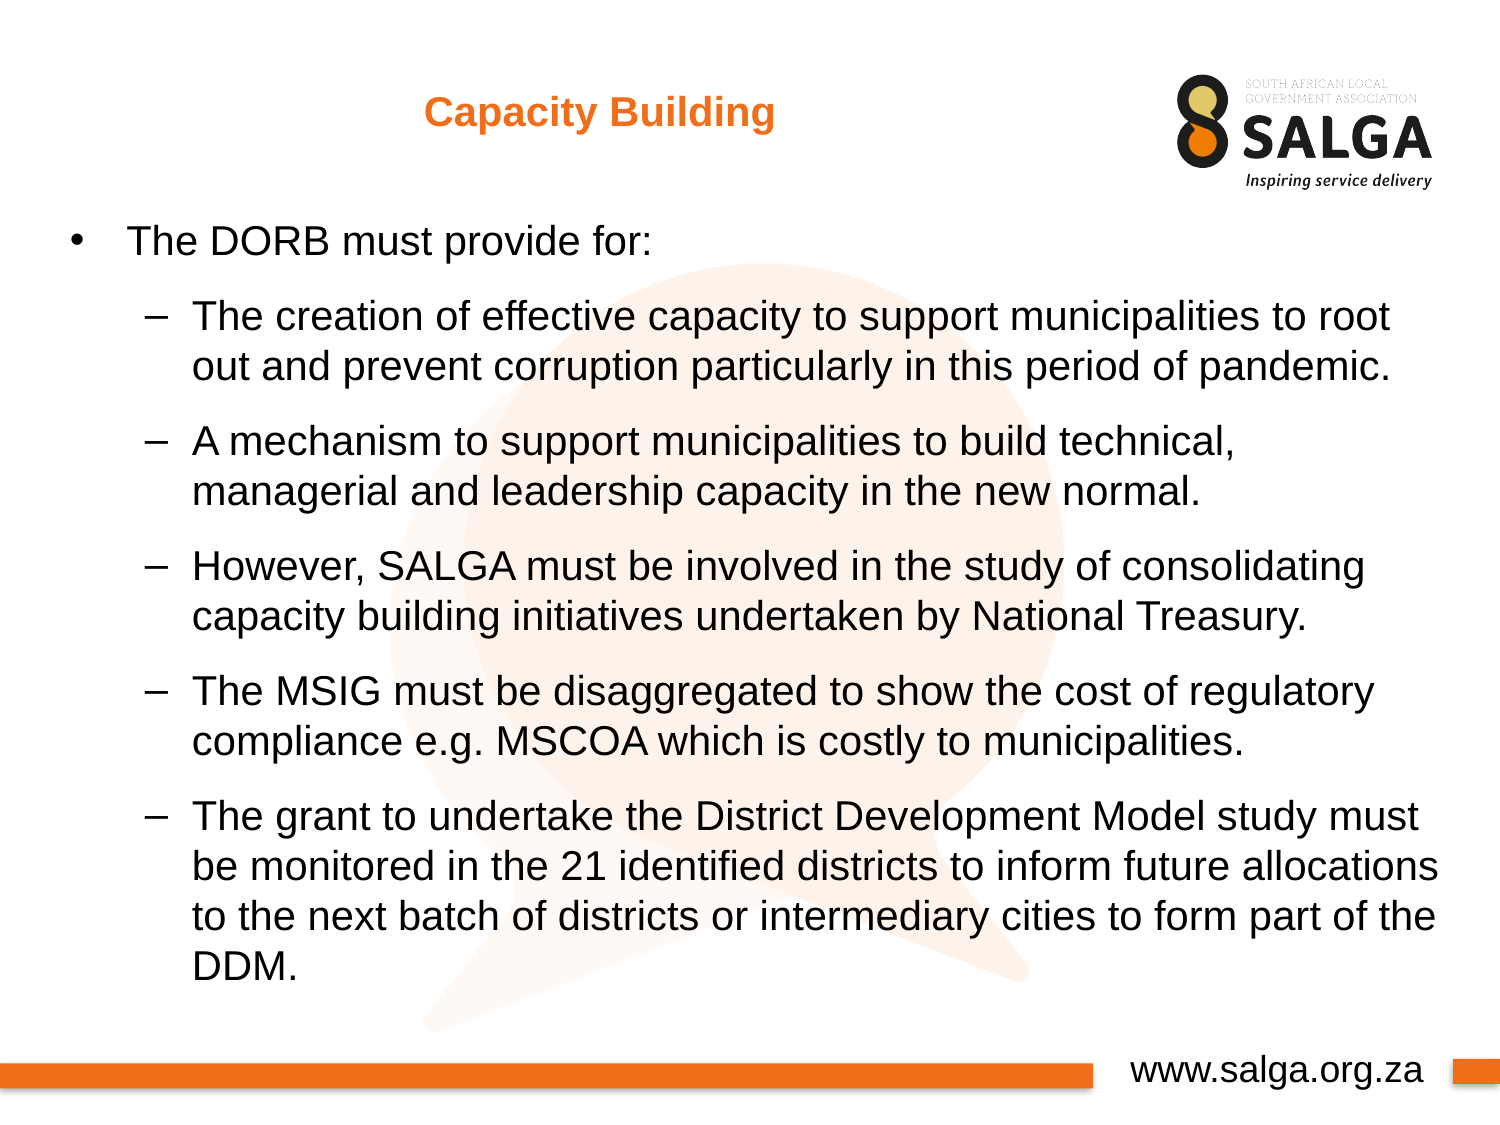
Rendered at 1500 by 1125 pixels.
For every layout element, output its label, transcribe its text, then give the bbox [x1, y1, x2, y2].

picture [1171, 69, 1439, 198]
title Capacity Building [75, 45, 1125, 176]
list The DORB must provide for: The creation of effective capacity to support municipalities to root out and prevent corruption particularly in this period of pandemic. A mechanism to support municipalities to build technical, managerial and leadership capacity in the new normal. However, SALGA must be involved in the study of consolidating capacity building initiatives undertaken by National Treasury. The MSIG must be disaggregated to show the cost of regulatory compliance e.g. MSCOA which is costly to municipalities. The grant to undertake the District Development Model study must be monitored in the 21 identified districts to inform future allocations to the next batch of districts or intermediary cities to form part of the DDM. [54, 206, 1463, 1061]
